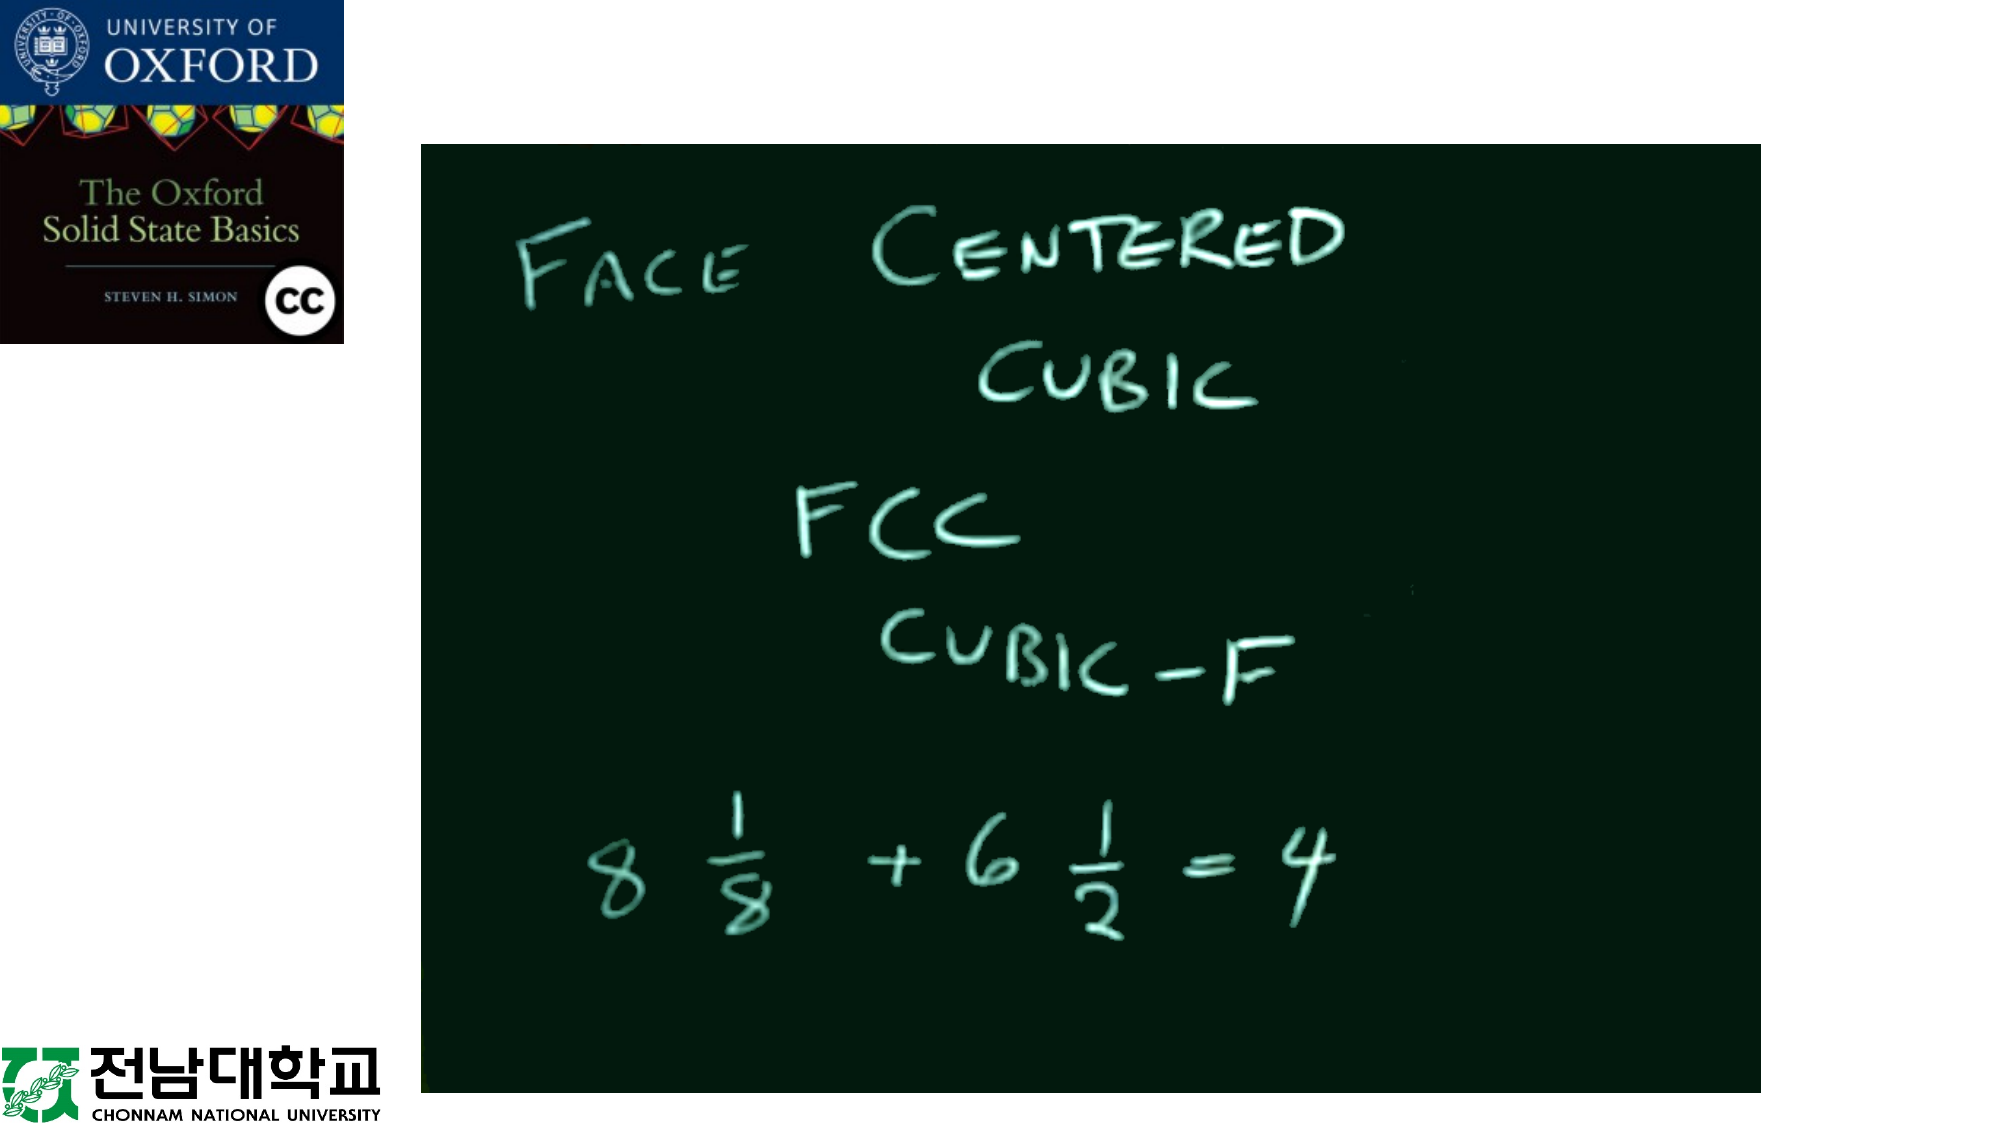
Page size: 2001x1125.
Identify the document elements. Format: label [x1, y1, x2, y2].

picture [2, 1045, 381, 1123]
picture [421, 144, 1761, 1093]
picture [0, 0, 344, 344]
